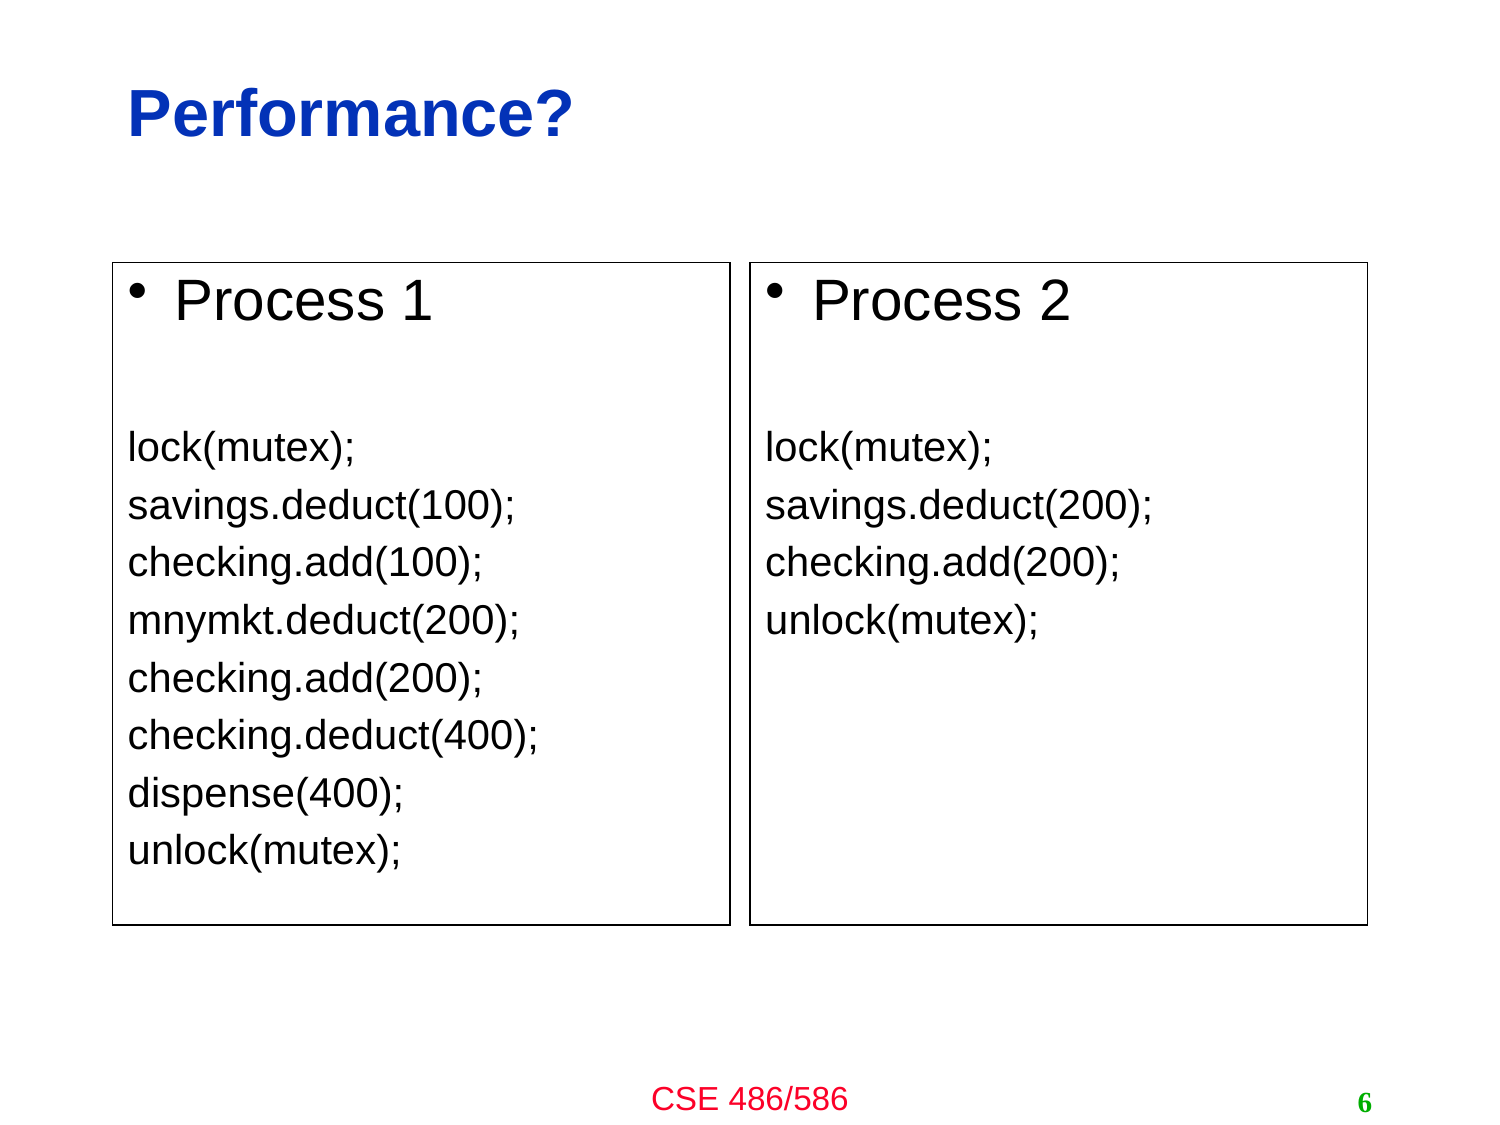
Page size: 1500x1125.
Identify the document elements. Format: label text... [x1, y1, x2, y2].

list Process 2 lock(mutex); savings.deduct(200); checking.add(200); unlock(mutex); [749, 262, 1368, 926]
title Performance? [112, 53, 1310, 176]
list Process 1 lock(mutex); savings.deduct(100); checking.add(100); mnymkt.deduct(200); checking.add(200); checking.deduct(400); dispense(400); unlock(mutex); [112, 262, 731, 926]
slide_number 6 [1074, 1076, 1388, 1125]
